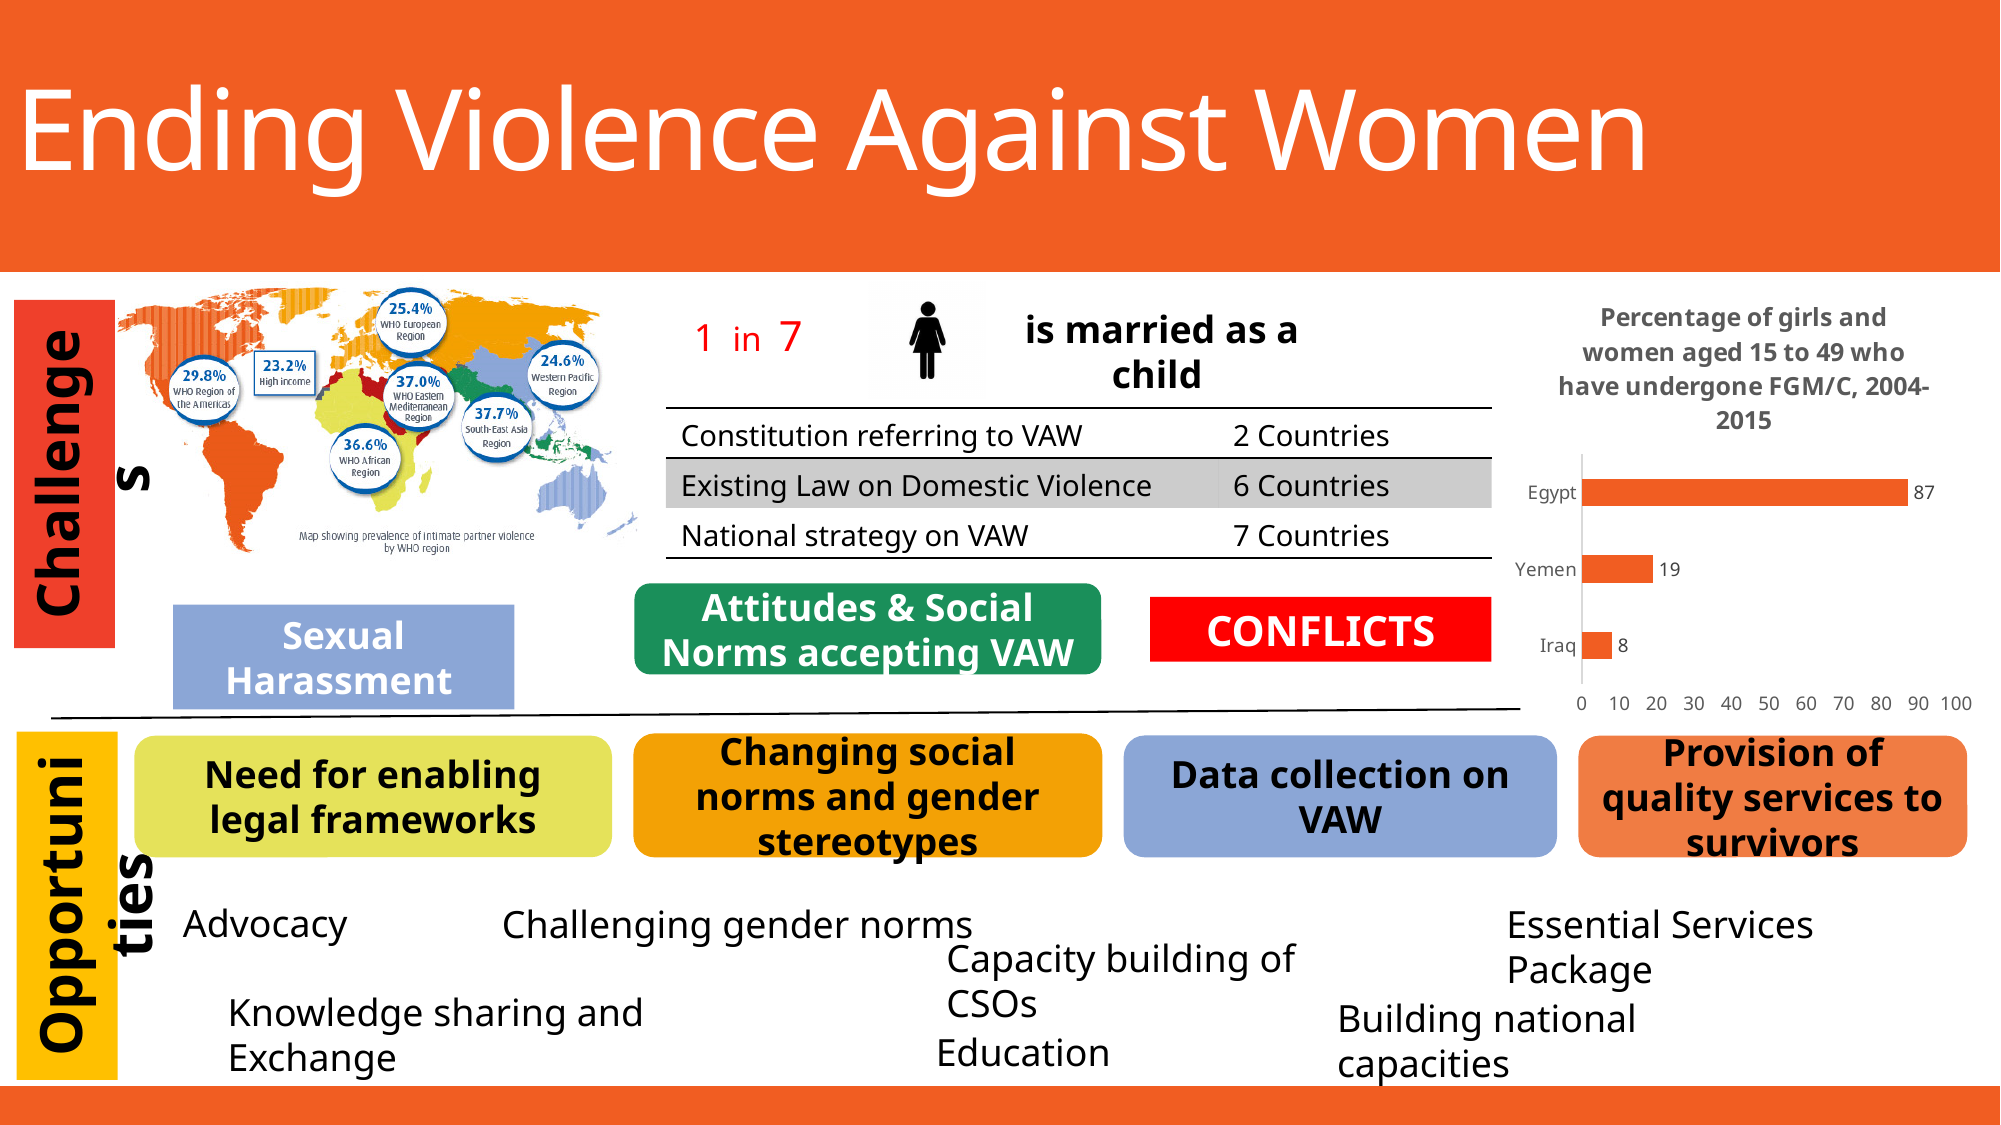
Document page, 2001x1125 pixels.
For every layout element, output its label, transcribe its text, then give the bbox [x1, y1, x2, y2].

text_box Changing social norms and gender stereotypes [633, 733, 1103, 858]
title Ending Violence Against Women [0, 0, 2000, 272]
text_box is married as a child [992, 298, 1332, 404]
text_box Education [921, 1021, 1130, 1081]
text_box Essential Services Package [1491, 893, 1946, 998]
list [117, 274, 651, 572]
text_box Advocacy [168, 892, 510, 953]
text_box Building national capacities [1322, 987, 1776, 1093]
table_cell National strategy on VAW [666, 508, 1218, 557]
picture [867, 281, 986, 399]
table_cell 7 Countries [1218, 508, 1492, 557]
table_header Constitution referring to VAW [666, 409, 1218, 457]
table_header 2 Countries [1218, 409, 1492, 457]
text_box 1 in 7 [679, 277, 922, 373]
text_box Attitudes & Social Norms accepting VAW [634, 583, 1102, 675]
text_box Challenging gender norms [487, 894, 1000, 954]
text_box CONFLICTS [1149, 596, 1493, 663]
text_box Sexual Harassment [172, 604, 515, 708]
text_box Need for enabling legal frameworks [134, 735, 613, 858]
text_box Data collection on VAW [1123, 735, 1558, 858]
table_cell 6 Countries [1218, 459, 1492, 508]
table_cell Existing Law on Domestic Violence [666, 459, 1218, 508]
text_box Knowledge sharing and Exchange [213, 981, 768, 1087]
text_box Opportunities [16, 731, 118, 1080]
text_box [0, 1086, 2000, 1125]
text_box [50, 708, 1521, 719]
text_box Challenges [14, 299, 115, 649]
text_box Capacity building of CSOs [931, 927, 1386, 1033]
text_box Provision of quality services to survivors [1578, 735, 1968, 858]
chart [1505, 275, 1983, 726]
